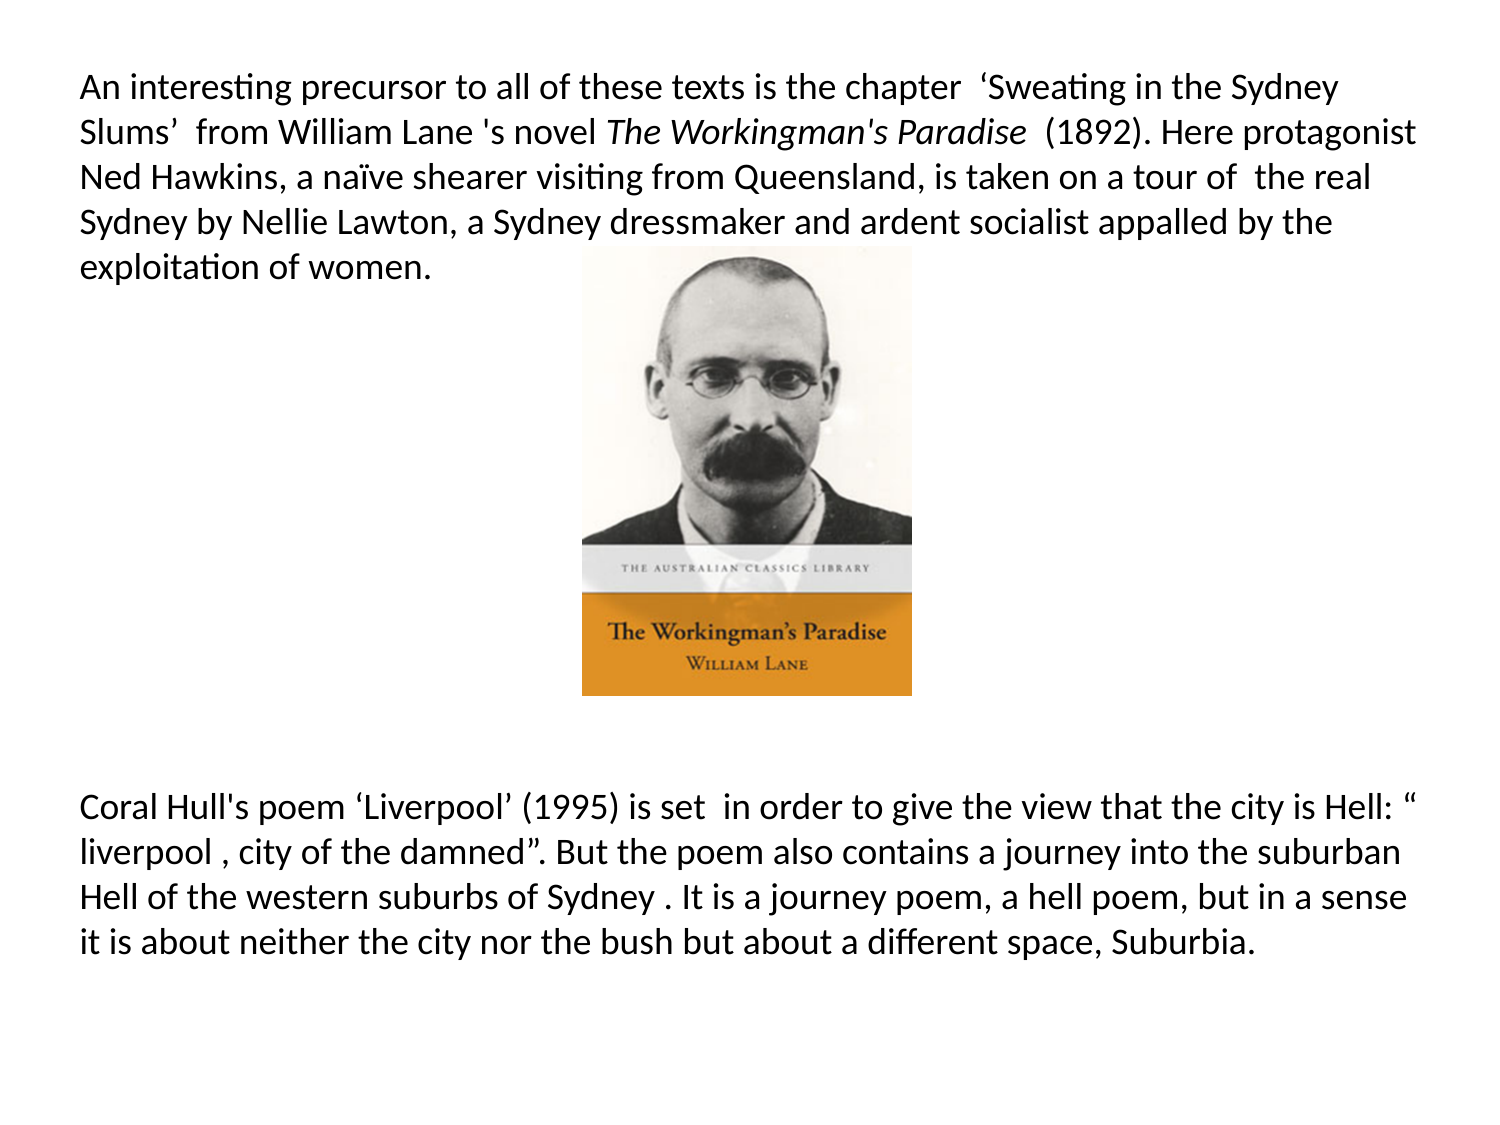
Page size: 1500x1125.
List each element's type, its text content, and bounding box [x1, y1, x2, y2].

picture [581, 246, 912, 696]
text_box An interesting precursor to all of these texts is the chapter ‘Sweating in the Sydney Slums’ from William Lane 's novel The Workingman's Paradise (1892). Here protagonist Ned Hawkins, a naïve shearer visiting from Queensland, is taken on a tour of the real Sydney by Nellie Lawton, a Sydney dressmaker and ardent socialist appalled by the exploitation of women. Coral Hull's poem ‘Liverpool’ (1995) is set in order to give the view that the city is Hell: “ liverpool , city of the damned”. But the poem also contains a journey into the suburban Hell of the western suburbs of Sydney . It is a journey poem, a hell poem, but in a sense it is about neither the city nor the bush but about a different space, Suburbia. [64, 54, 1436, 970]
